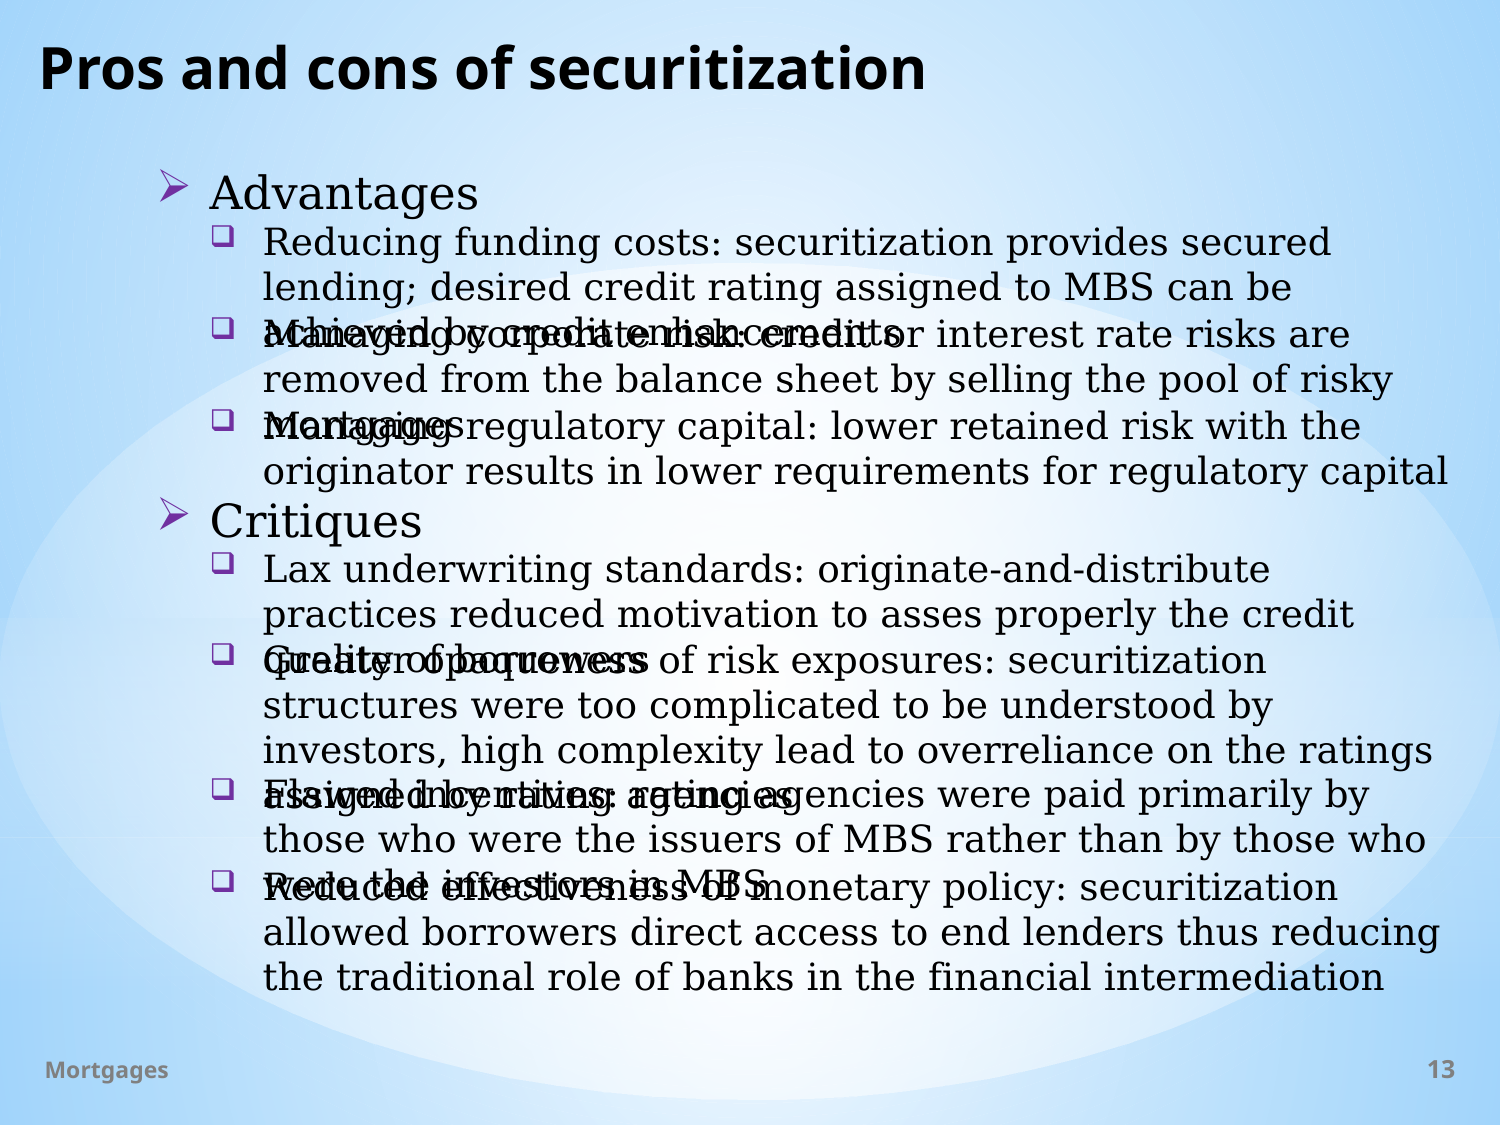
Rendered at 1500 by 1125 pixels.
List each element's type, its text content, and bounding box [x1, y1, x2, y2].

title Pros and cons of securitization [23, 23, 951, 130]
slide_number 13 [1175, 1039, 1471, 1099]
text_box Lax underwriting standards: originate-and-distribute practices reduced motivation to asses properly the credit quality of borrowers [194, 537, 1459, 628]
text_box Greater opaqueness of risk exposures: securitization structures were too complicated to be understood by investors, high complexity lead to overreliance on the ratings assigned by rating agencies [194, 628, 1459, 824]
footer Mortgages [29, 1039, 573, 1099]
text_box Critiques [141, 484, 750, 554]
text_box Managing regulatory capital: lower retained risk with the originator results in lower requirements for regulatory capital [194, 394, 1483, 500]
text_box Flawed incentives: rating agencies were paid primarily by those who were the issuers of MBS rather than by those who were the investors in MBS [194, 763, 1483, 855]
text_box Reducing funding costs: securitization provides secured lending; desired credit rating assigned to MBS can be achieved by credit enhancements [194, 210, 1447, 302]
text_box Reduced effectiveness of monetary policy: securitization allowed borrowers direct access to end lenders thus reducing the traditional role of banks in the financial intermediation [194, 855, 1495, 1006]
text_box Advantages [141, 156, 750, 227]
text_box Managing corporate risk: credit or interest rate risks are removed from the balance sheet by selling the pool of risky mortgages [194, 302, 1447, 453]
